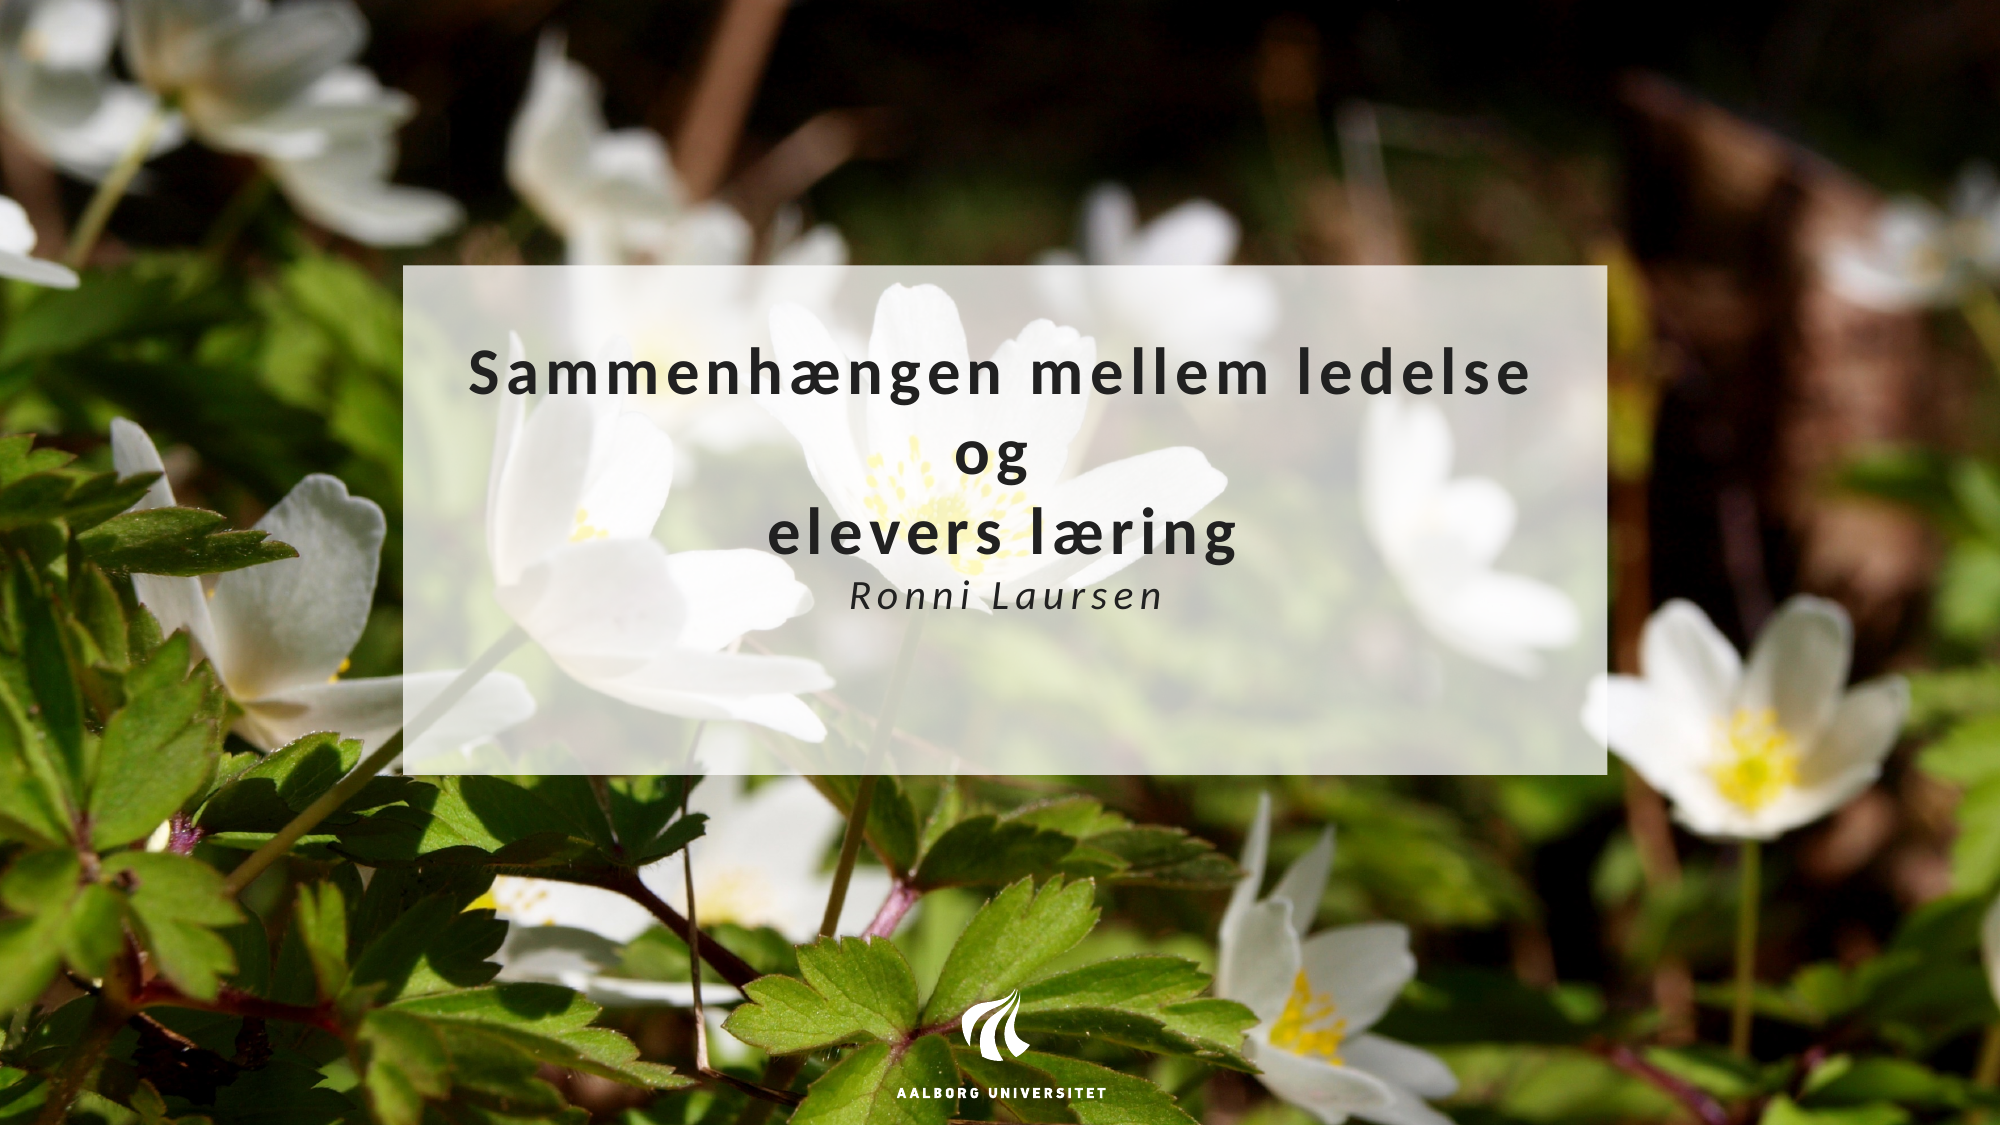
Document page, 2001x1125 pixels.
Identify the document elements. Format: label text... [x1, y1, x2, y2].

picture [0, 0, 2000, 1125]
title Sammenhængen mellem ledelse og elevers læring Ronni Laursen [403, 265, 1608, 775]
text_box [896, 988, 1106, 1099]
